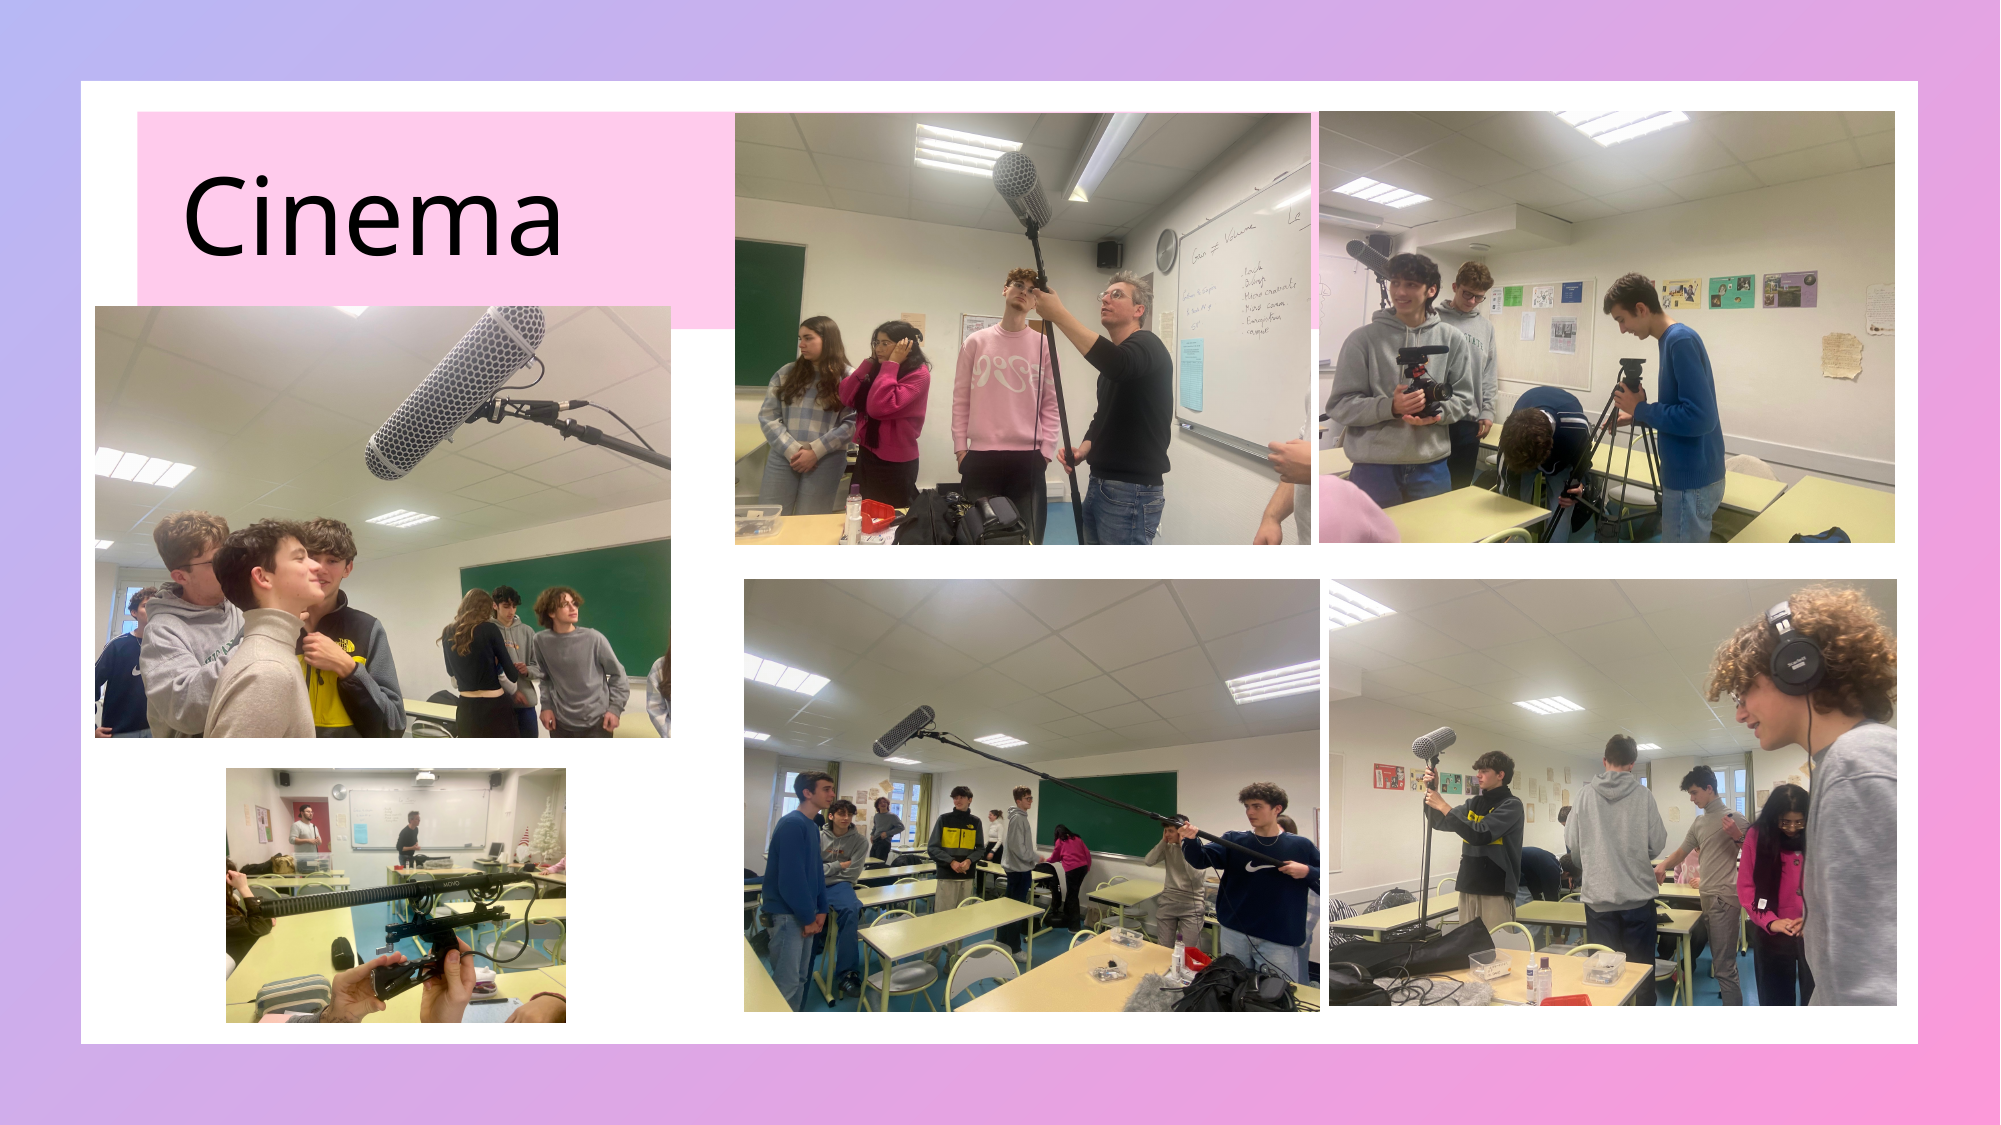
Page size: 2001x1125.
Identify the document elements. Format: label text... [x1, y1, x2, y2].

picture [1319, 111, 1895, 543]
picture [735, 113, 1311, 545]
title Cinema [137, 111, 1319, 330]
picture [95, 306, 671, 738]
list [225, 768, 566, 1024]
picture [1329, 579, 1897, 1006]
picture [744, 579, 1320, 1012]
